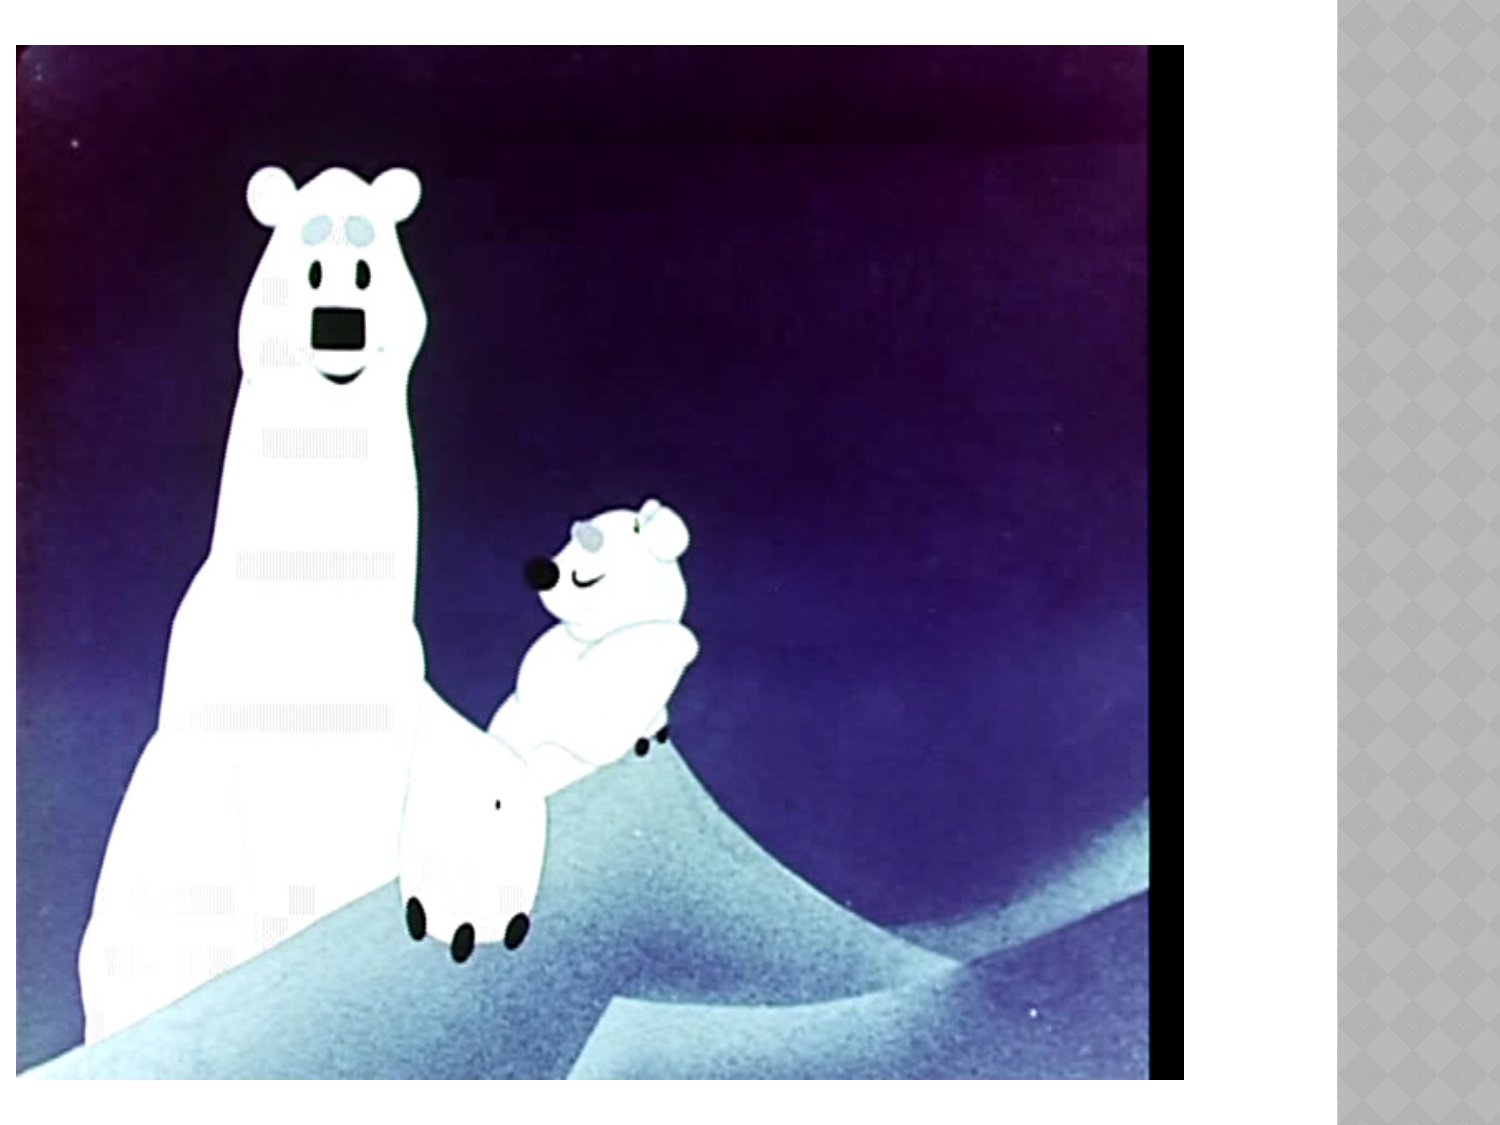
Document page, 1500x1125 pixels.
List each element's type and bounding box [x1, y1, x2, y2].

picture [16, 45, 1184, 1080]
